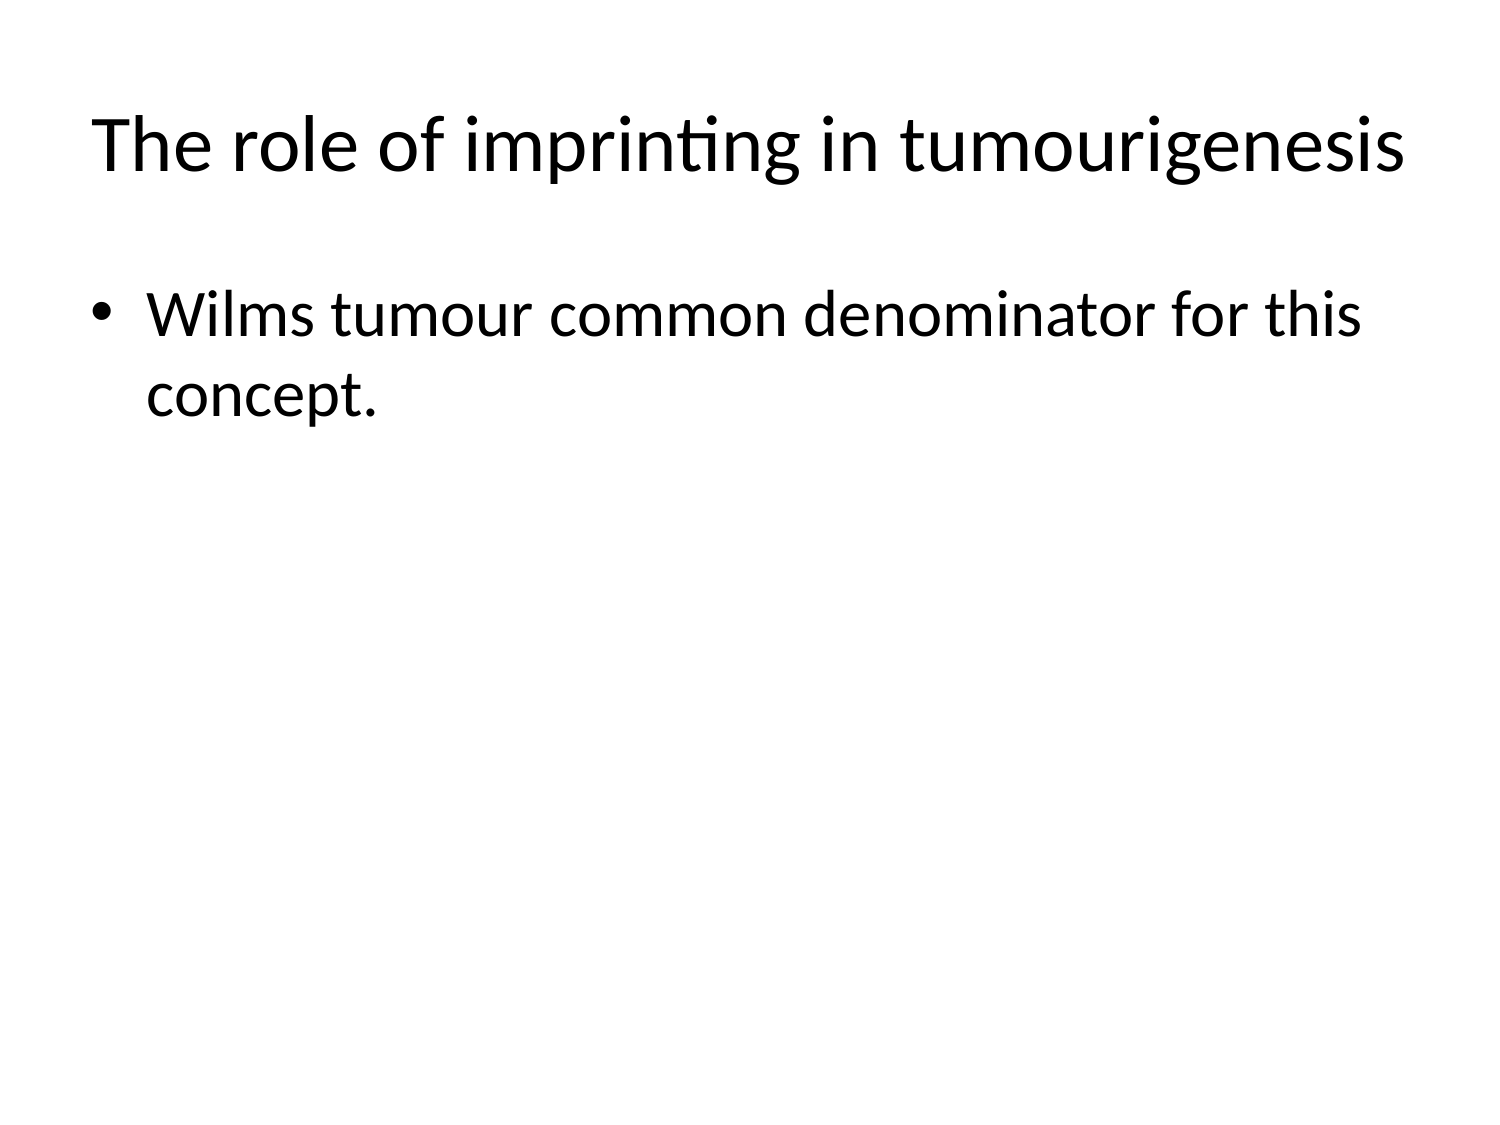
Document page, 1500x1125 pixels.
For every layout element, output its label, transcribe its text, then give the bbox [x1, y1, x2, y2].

title The role of imprinting in tumourigenesis [75, 45, 1425, 233]
list Wilms tumour common denominator for this concept. [75, 262, 1425, 1005]
